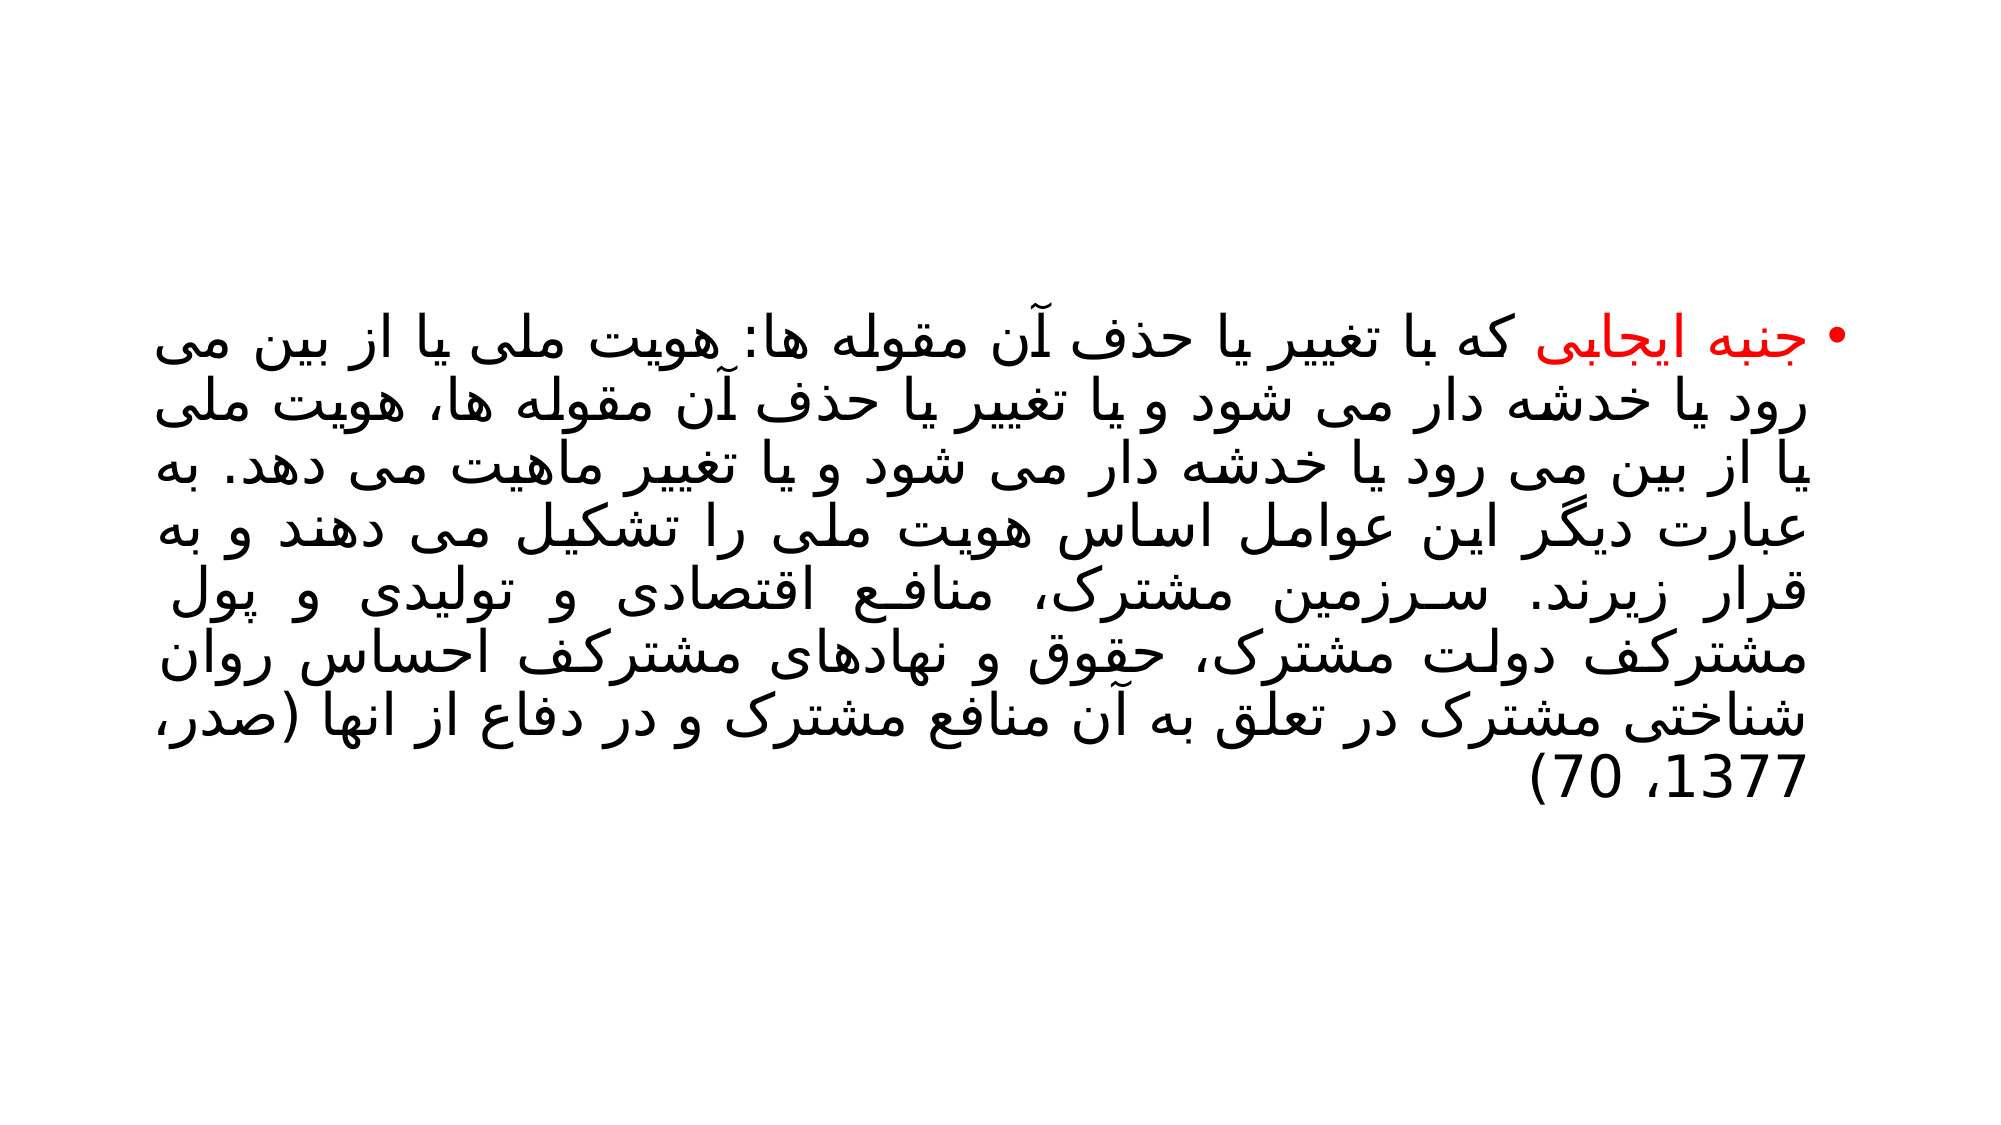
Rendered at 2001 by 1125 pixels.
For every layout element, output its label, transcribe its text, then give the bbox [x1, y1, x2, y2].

list جنبه ایجابی که با تغییر یا حذف آن مقوله ها: هویت ملی یا از بین می رود یا خدشه دار می شود و یا تغییر یا حذف آن مقوله ها، هویت ملی یا از بین می رود یا خدشه دار می شود و یا تغییر ماهیت می دهد. به عبارت دیگر این عوامل اساس هویت ملی را تشکیل می دهند و به قرار زیرند. سرزمین مشترک، منافع اقتصادی و تولیدی و پول مشترکف دولت مشترک، حقوق و نهادهای مشترکف احساس روان شناختی مشترک در تعلق به آن منافع مشترک و در دفاع از انها (صدر، 1377، 70) [137, 299, 1863, 1014]
